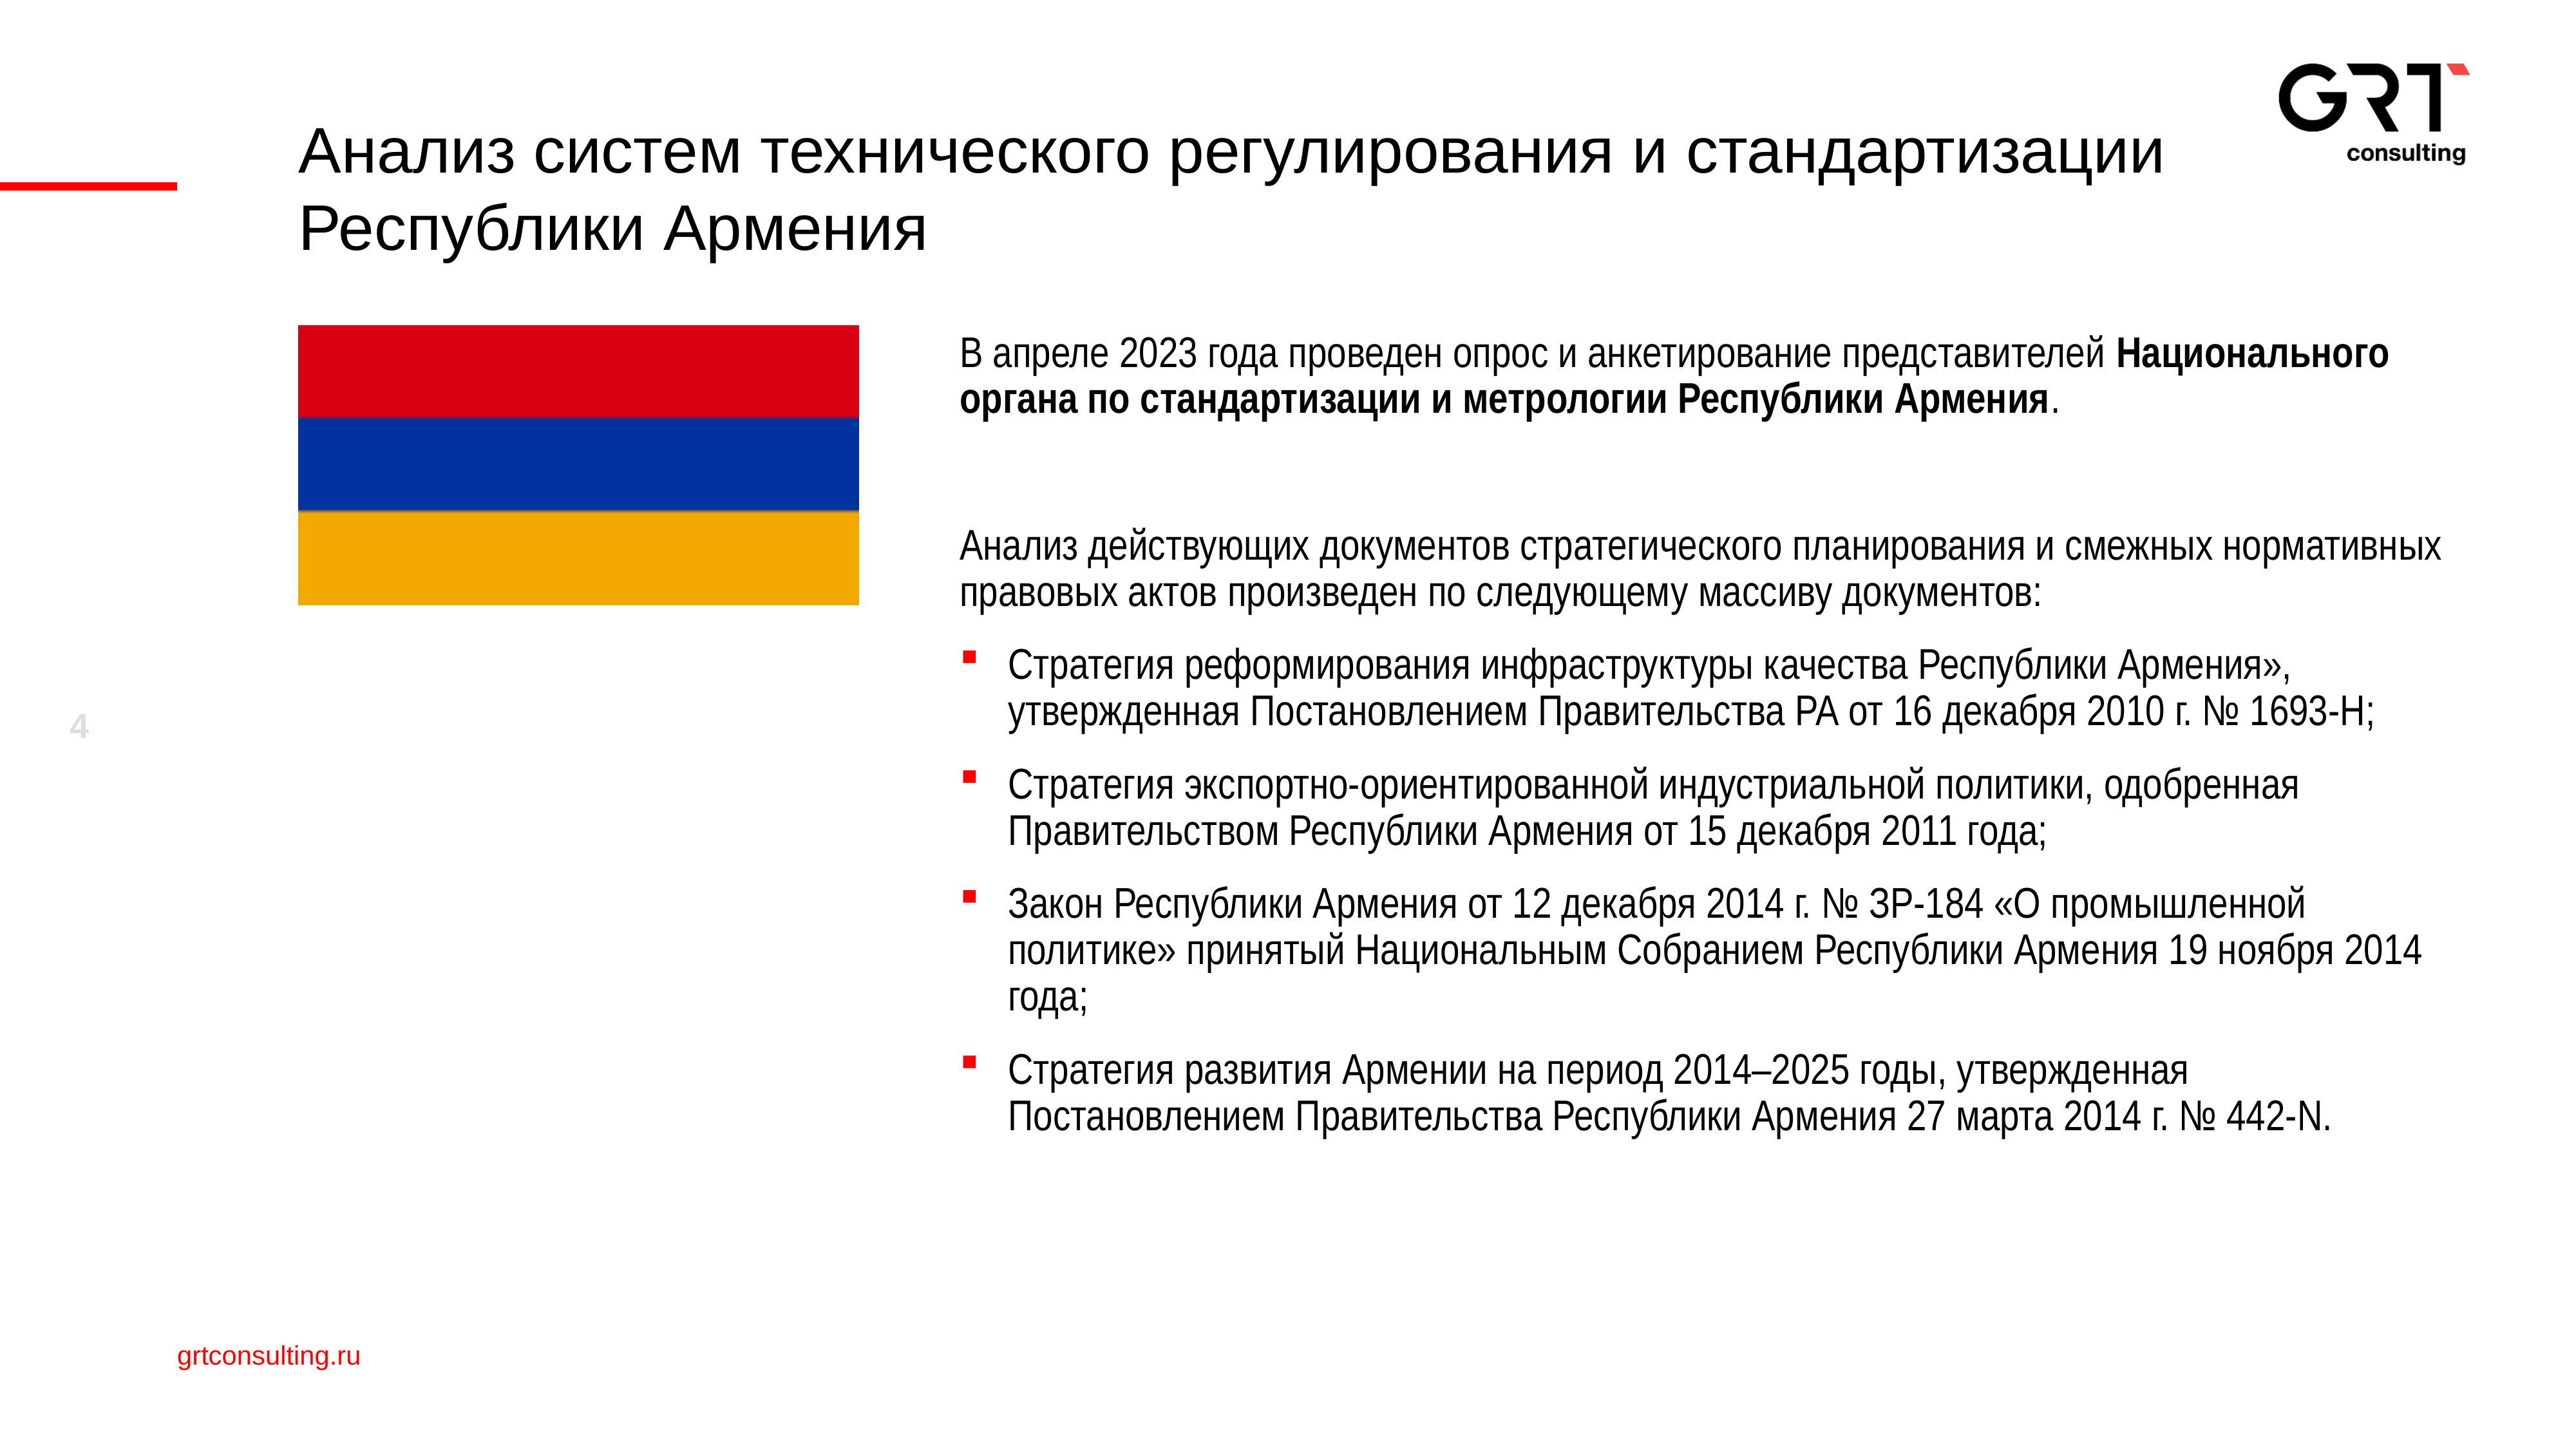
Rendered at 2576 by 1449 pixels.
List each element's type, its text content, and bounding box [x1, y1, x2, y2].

picture [2273, 52, 2477, 175]
text_box Анализ систем технического регулирования и стандартизации Республики Армения [298, 108, 2211, 263]
text_box В апреле 2023 года проведен опрос и анкетирование представителей Национального органа по стандартизации и метрологии Республики Армения. Анализ действующих документов стратегического планирования и смежных нормативных правовых актов произведен по следующему массиву документов: Стратегия реформирования инфраструктуры качества Республики Армения», утвержденная Постановлением Правительства РА от 16 декабря 2010 г. № 1693-Н; Стратегия экспортно-ориентированной индустриальной политики, одобренная Правительством Республики Армения от 15 декабря 2011 года; Закон Республики Армения от 12 декабря 2014 г. № ЗР-184 «О промышленной политике» принятый Национальным Собранием Республики Армения 19 ноября 2014 года; Стратегия развития Армении на период 2014–2025 годы, утвержденная Постановлением Правительства Республики Армения 27 марта 2014 г. № 442-N. [950, 325, 2468, 1359]
picture [298, 325, 859, 605]
